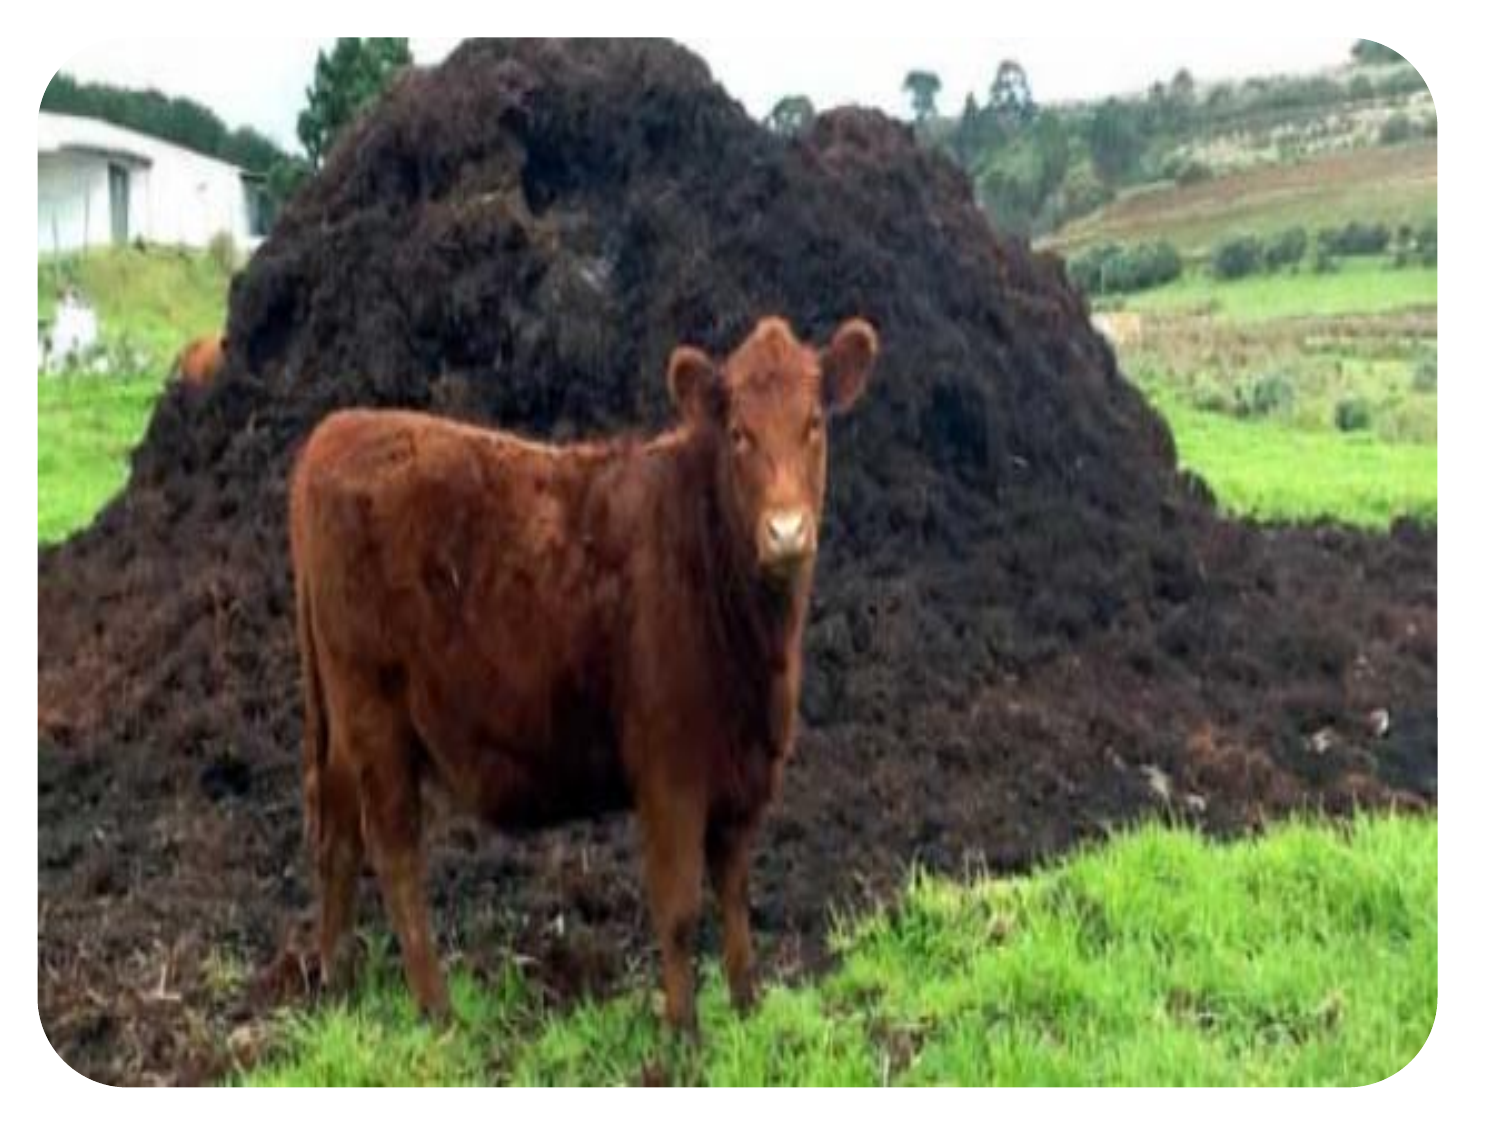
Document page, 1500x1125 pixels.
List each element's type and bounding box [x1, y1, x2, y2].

picture [37, 37, 1438, 1088]
